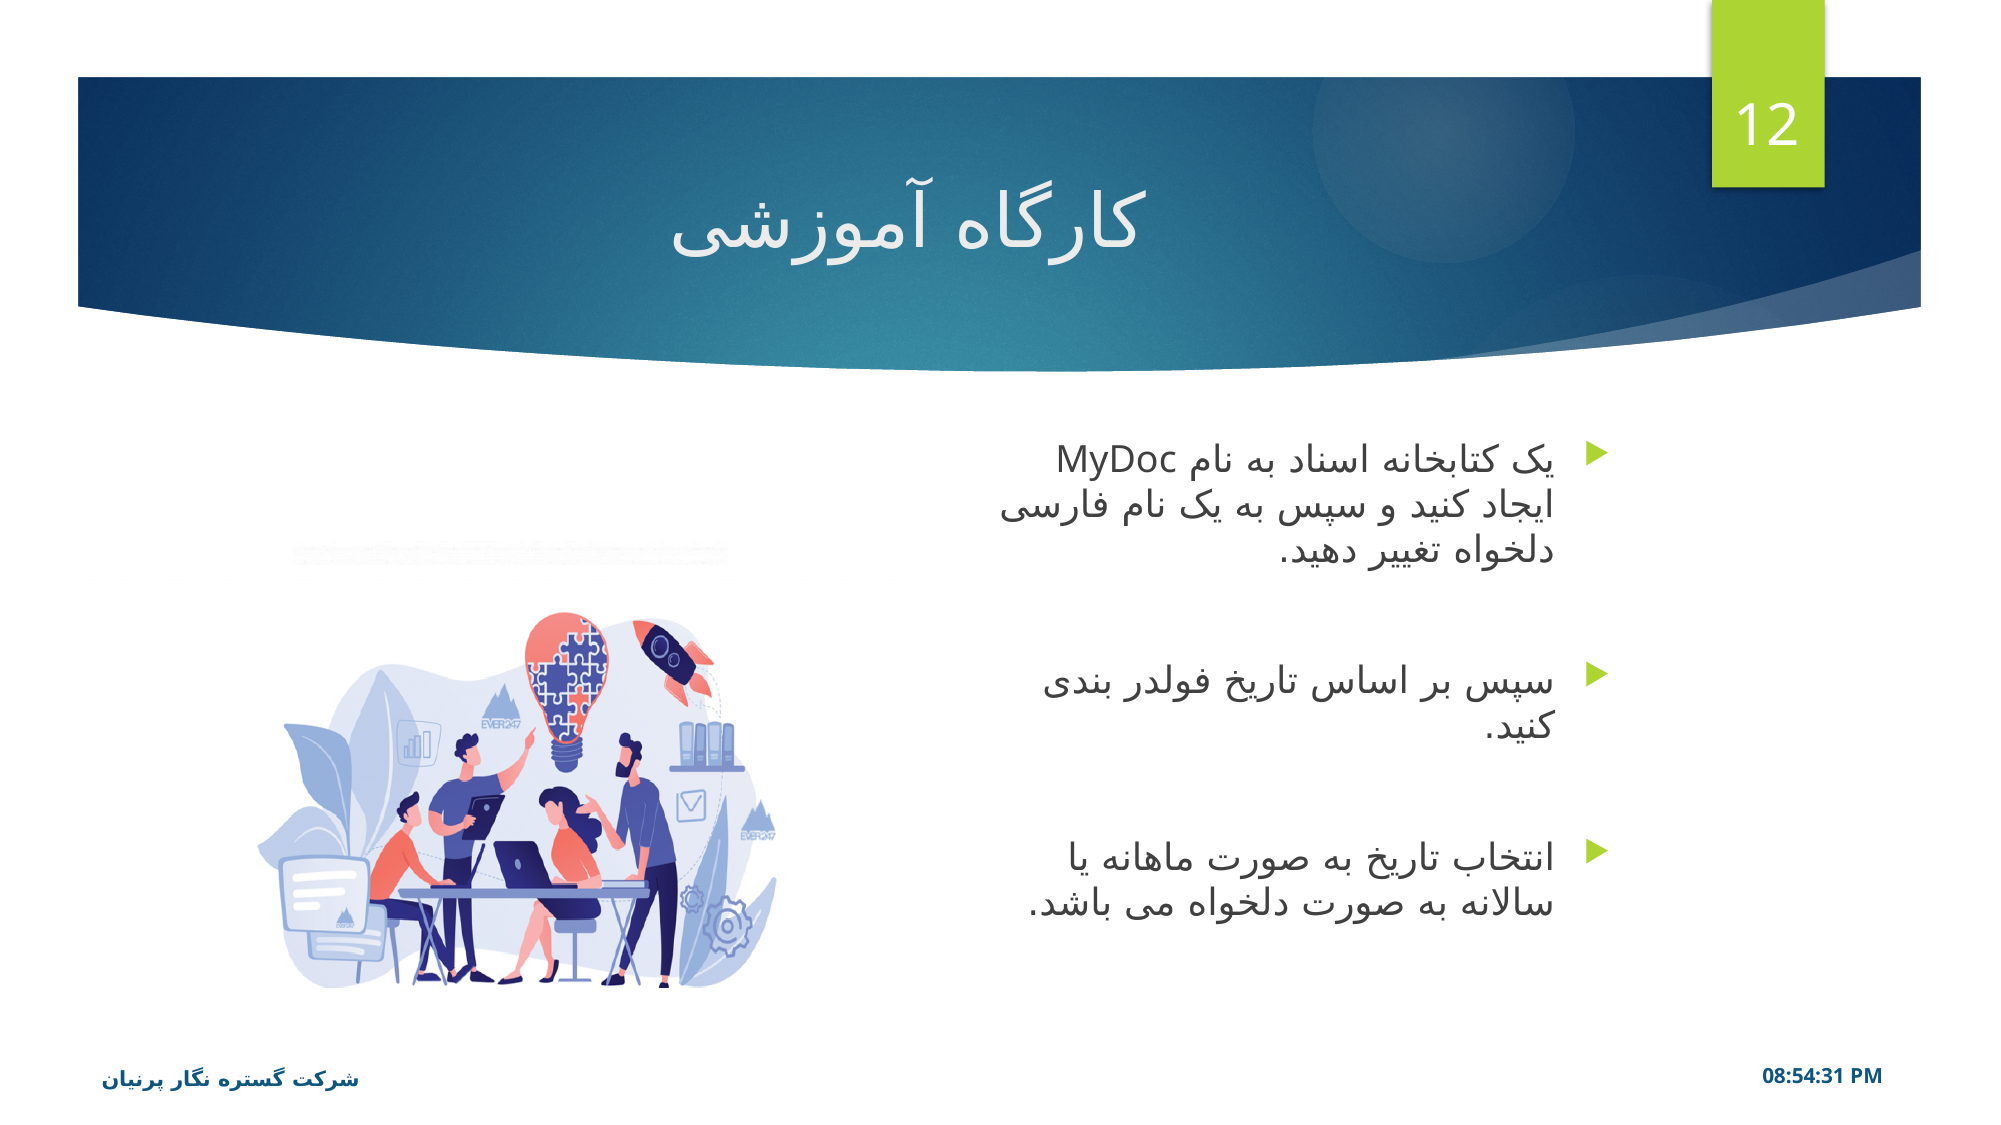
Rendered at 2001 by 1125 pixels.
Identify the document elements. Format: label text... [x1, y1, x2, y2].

slide_number 12 [1698, 48, 1836, 175]
slide_number ژانويه-23 [1747, 1048, 1910, 1099]
list یک کتابخانه اسناد به نام MyDoc ایجاد کنید و سپس به یک نام فارسی دلخواه تغییر دهید. سپس بر اساس تاریخ فولدر بندی کنید. انتخاب تاریخ به صورت ماهانه یا سالانه به صورت دلخواه می باشد. [945, 427, 1627, 988]
picture [86, 541, 934, 988]
footer شرکت گستره نگار پرنیان [86, 1048, 720, 1099]
title کارگاه آموزشی [189, 159, 1627, 276]
